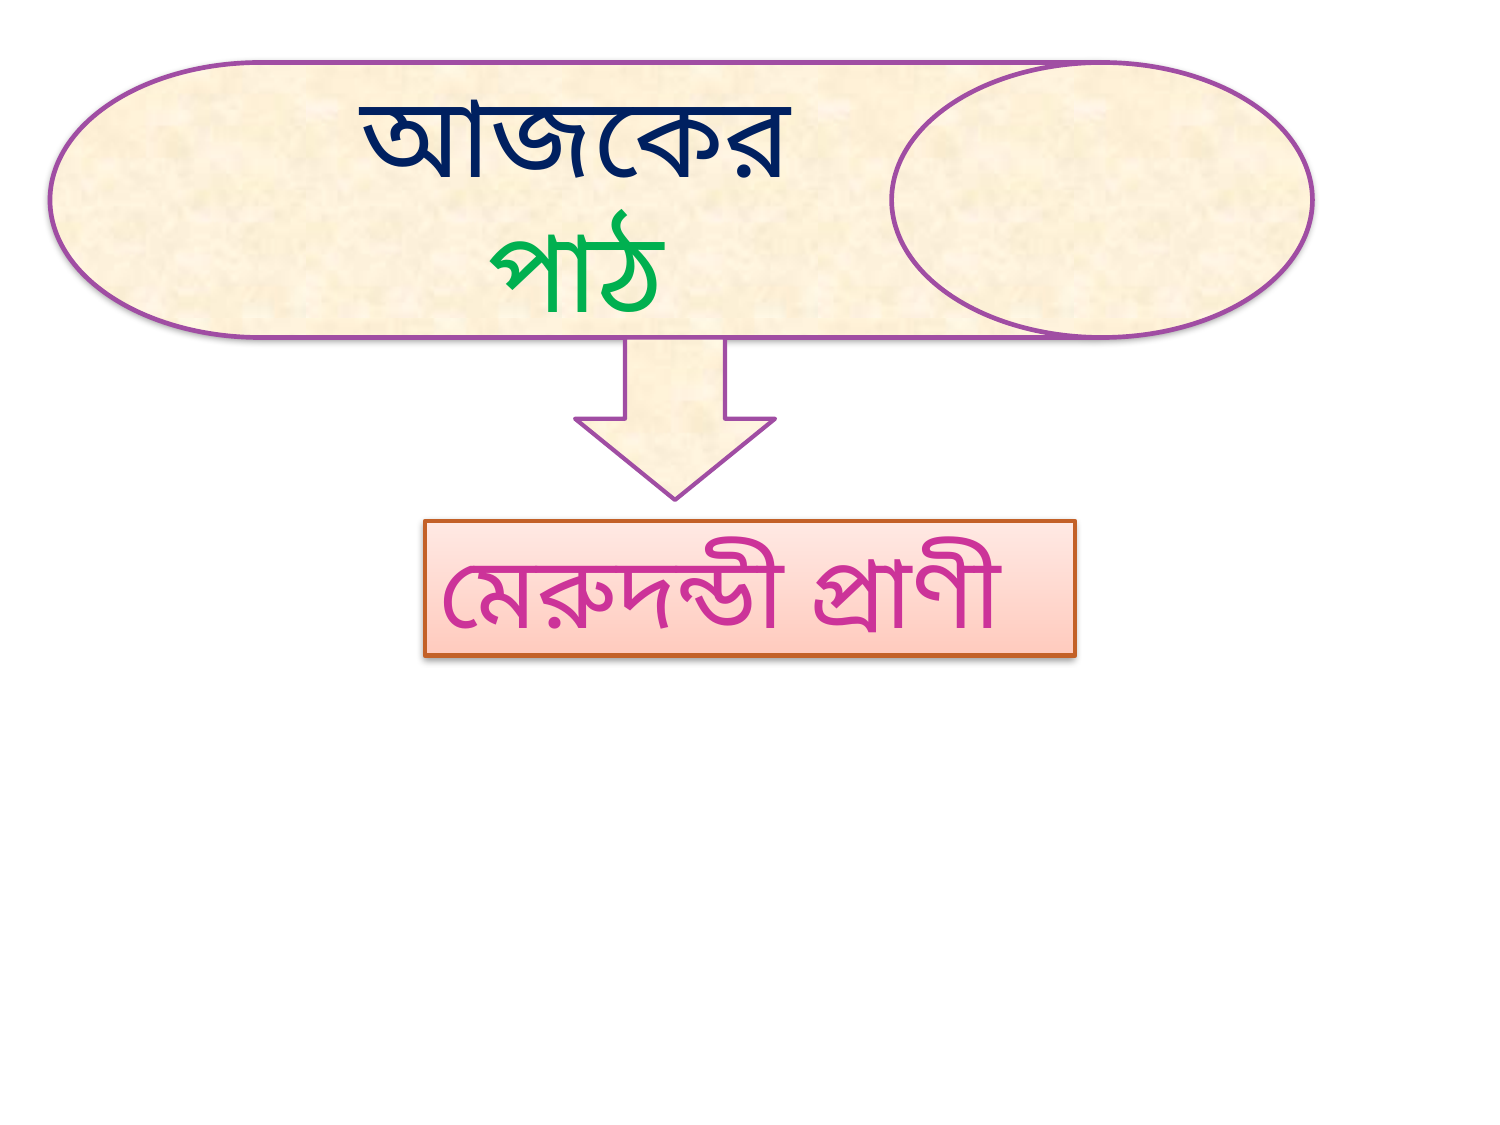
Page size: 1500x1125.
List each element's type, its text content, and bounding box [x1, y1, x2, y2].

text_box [49, 62, 1313, 501]
text_box মেরুদন্ডী প্রাণী [424, 520, 1076, 656]
